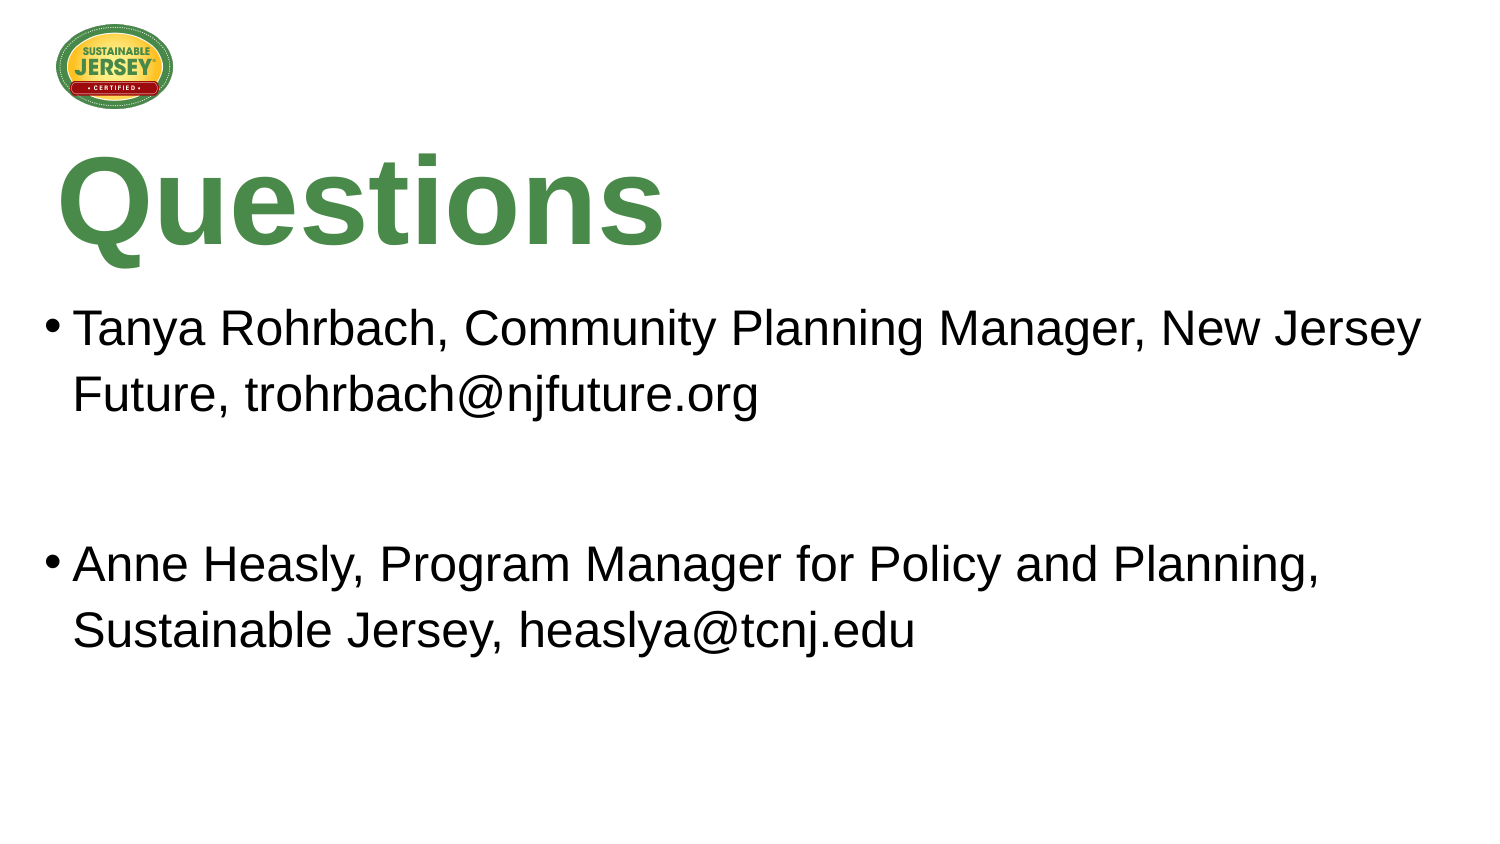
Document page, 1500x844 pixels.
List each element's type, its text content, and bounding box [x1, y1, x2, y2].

list Tanya Rohrbach, Community Planning Manager, New Jersey Future, trohrbach@njfuture.org Anne Heasly, Program Manager for Policy and Planning, Sustainable Jersey, heaslya@tcnj.edu [44, 210, 1456, 723]
title Questions [56, 136, 1207, 210]
picture [56, 24, 173, 109]
